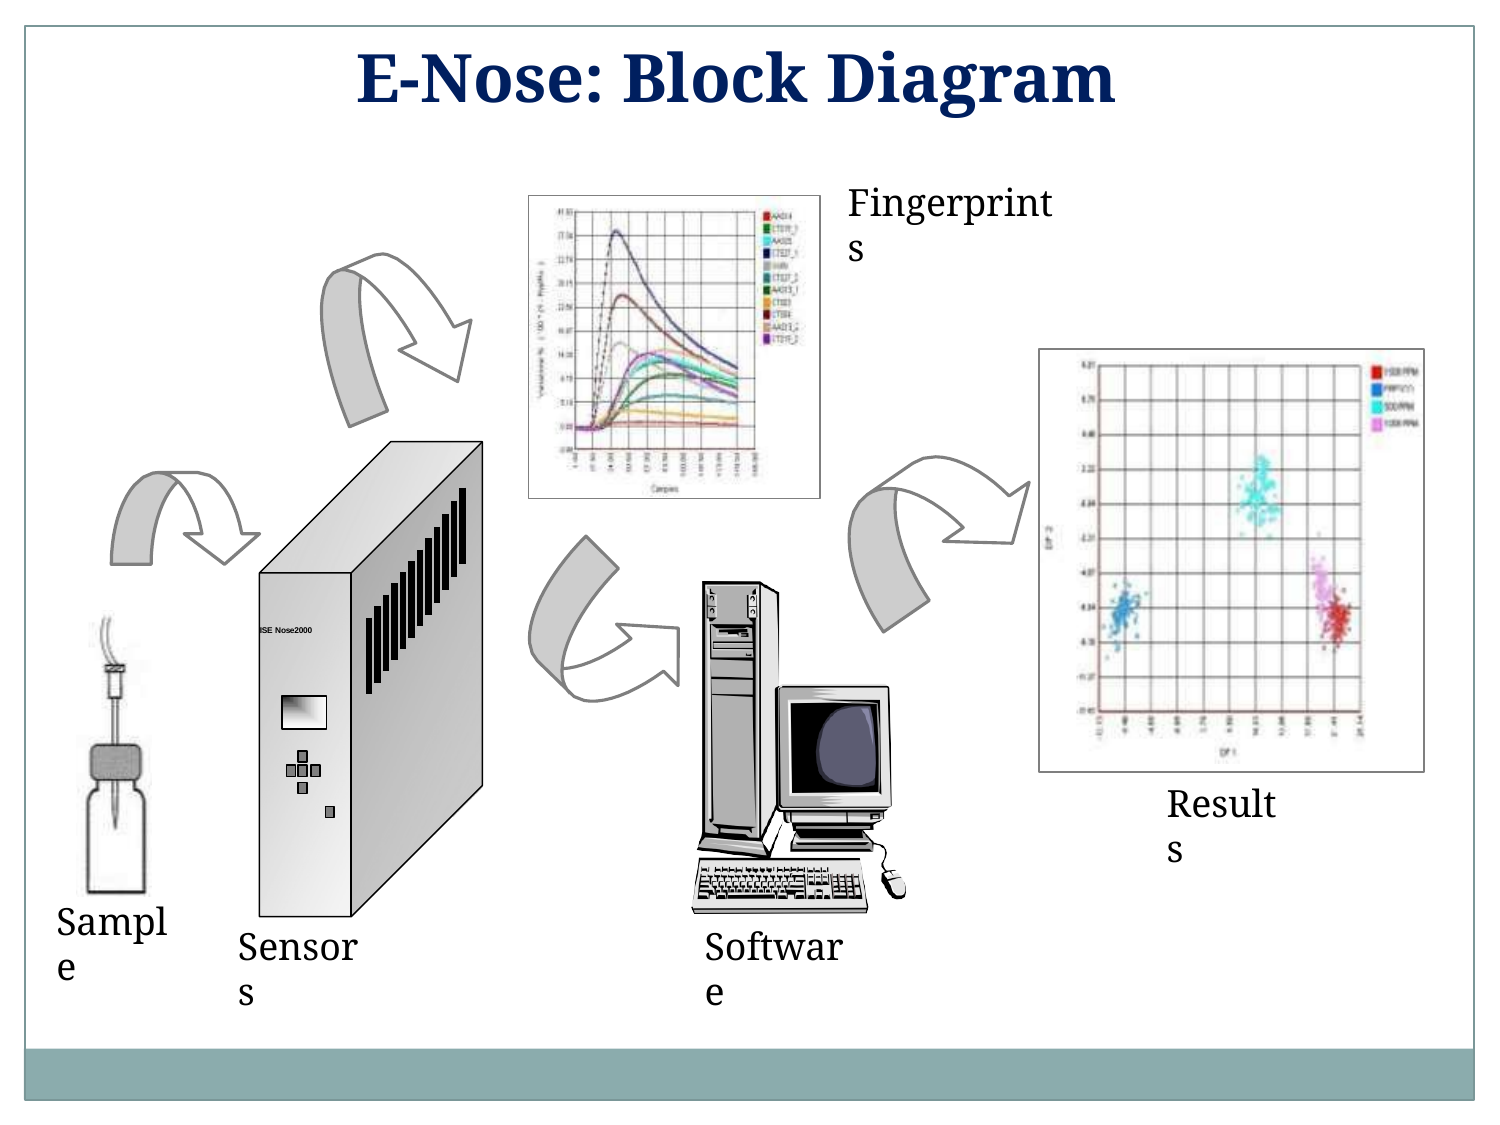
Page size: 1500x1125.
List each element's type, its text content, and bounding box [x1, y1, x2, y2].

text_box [258, 440, 484, 918]
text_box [527, 194, 821, 500]
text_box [527, 534, 681, 703]
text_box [319, 252, 473, 429]
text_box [109, 470, 467, 819]
text_box Software [702, 922, 854, 1014]
picture [76, 610, 152, 897]
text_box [691, 347, 1425, 914]
text_box Sensors [235, 921, 370, 1014]
text_box Sample [54, 896, 182, 989]
text_box Fingerprints [845, 176, 1058, 269]
title E-Nose: Block Diagram [354, 34, 1154, 225]
